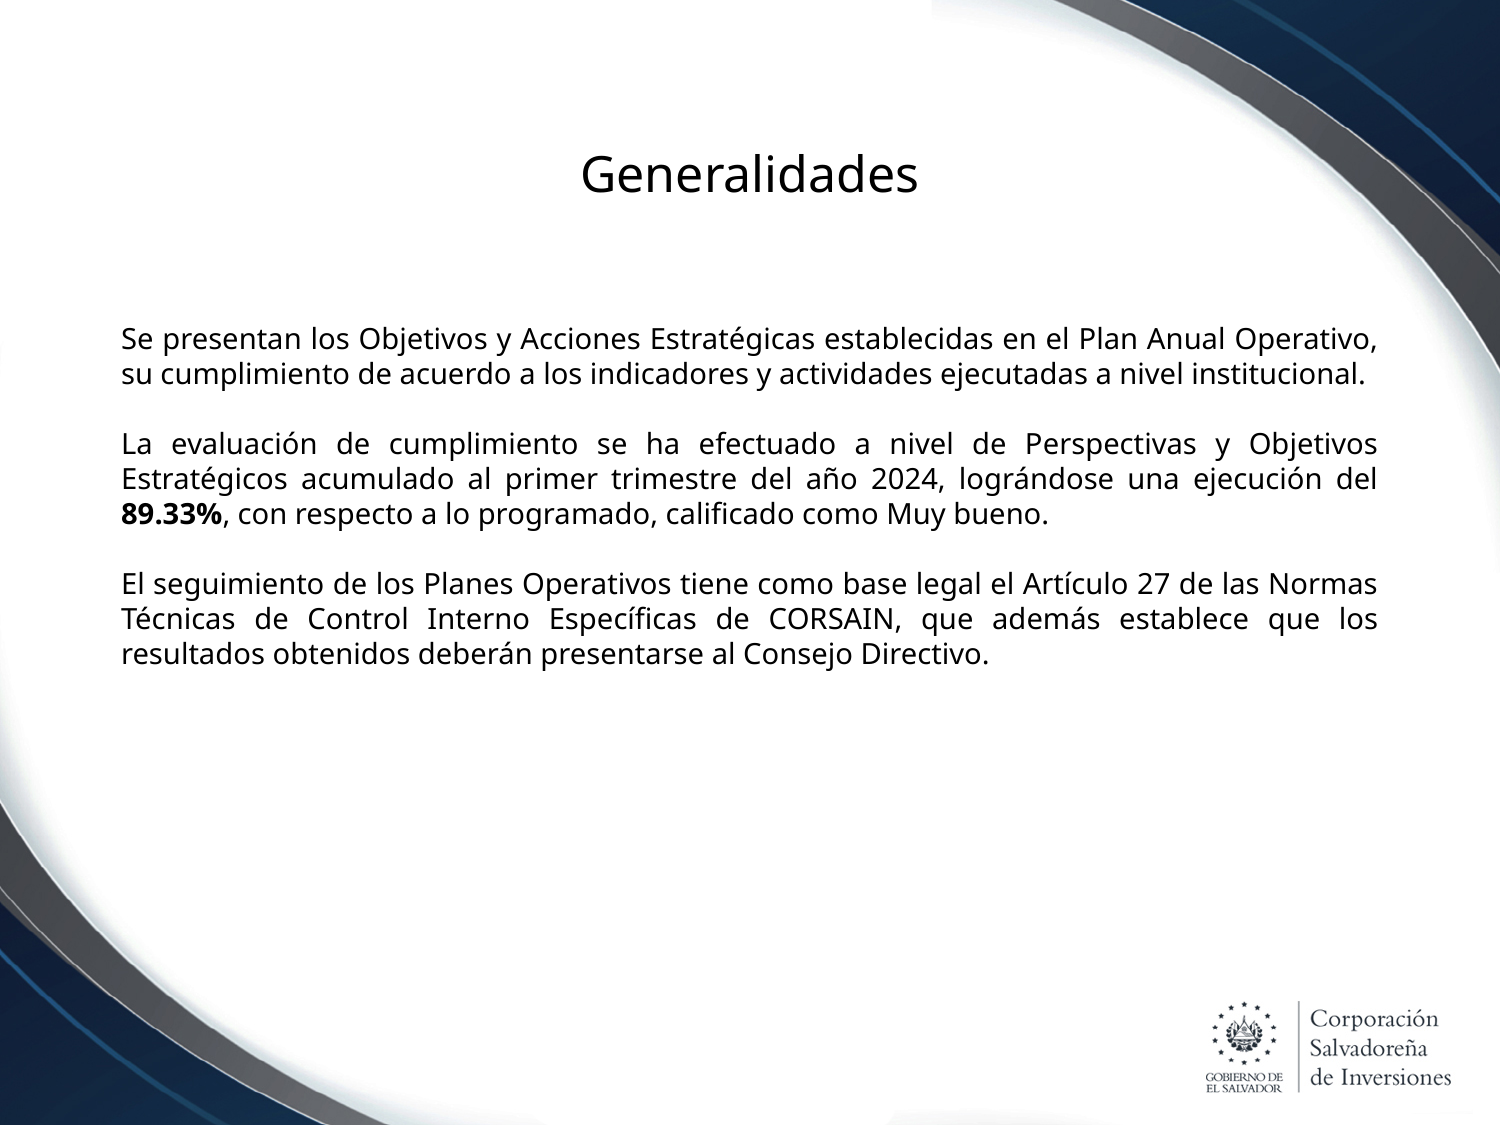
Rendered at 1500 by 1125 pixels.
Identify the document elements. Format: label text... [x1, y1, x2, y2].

title Generalidades [75, 141, 1425, 205]
text_box Se presentan los Objetivos y Acciones Estratégicas establecidas en el Plan Anual Operativo, su cumplimiento de acuerdo a los indicadores y actividades ejecutadas a nivel institucional. La evaluación de cumplimiento se ha efectuado a nivel de Perspectivas y Objetivos Estratégicos acumulado al primer trimestre del año 2024, lográndose una ejecución del 89.33%, con respecto a lo programado, calificado como Muy bueno. El seguimiento de los Planes Operativos tiene como base legal el Artículo 27 de las Normas Técnicas de Control Interno Específicas de CORSAIN, que además establece que los resultados obtenidos deberán presentarse al Consejo Directivo. [106, 313, 1394, 725]
picture [0, 0, 1500, 1125]
